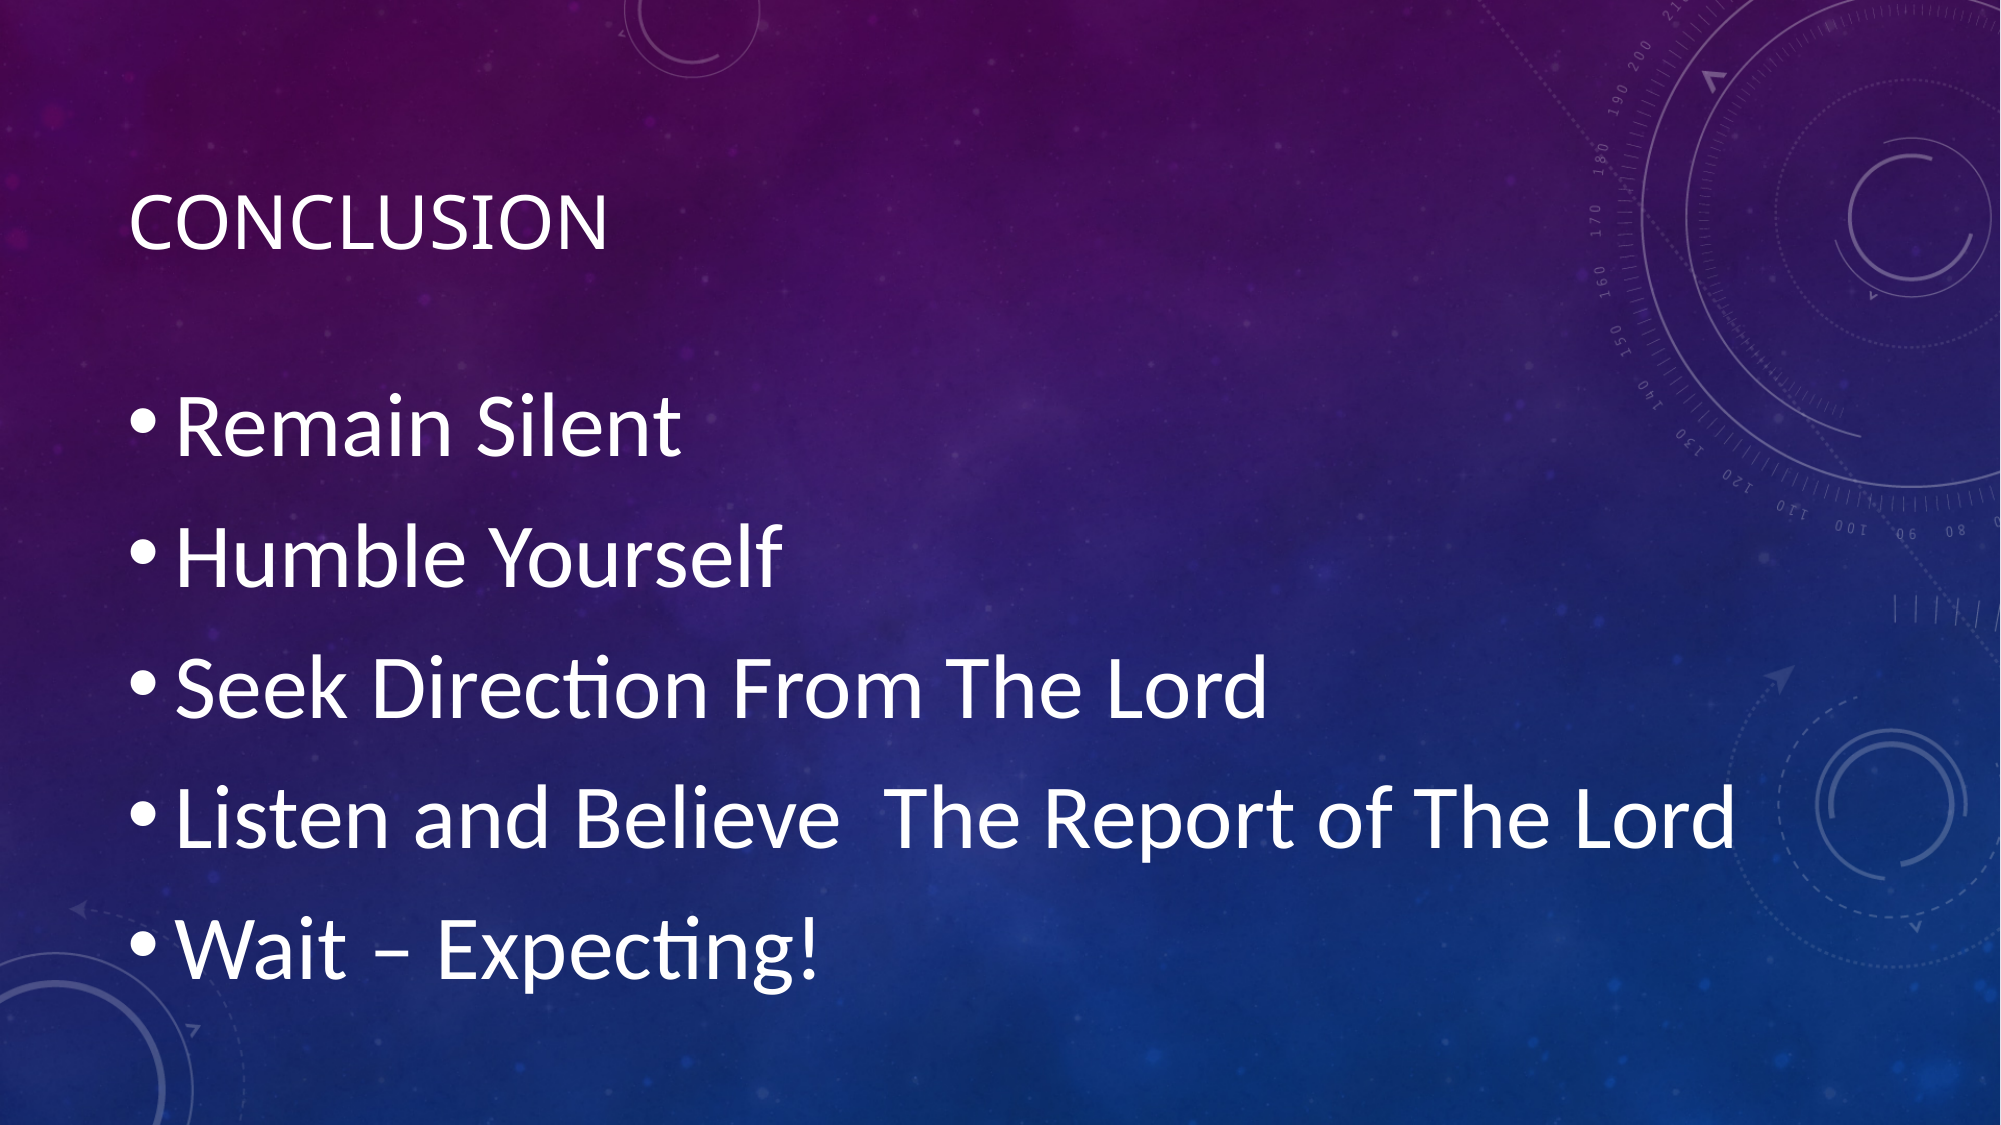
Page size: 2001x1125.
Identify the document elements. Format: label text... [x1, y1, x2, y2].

list Remain Silent Humble Yourself Seek Direction From The Lord Listen and Believe The Report of The Lord Wait – Expecting! [112, 298, 1775, 1065]
title conclusion [112, 99, 1775, 298]
picture [0, 0, 2001, 1125]
